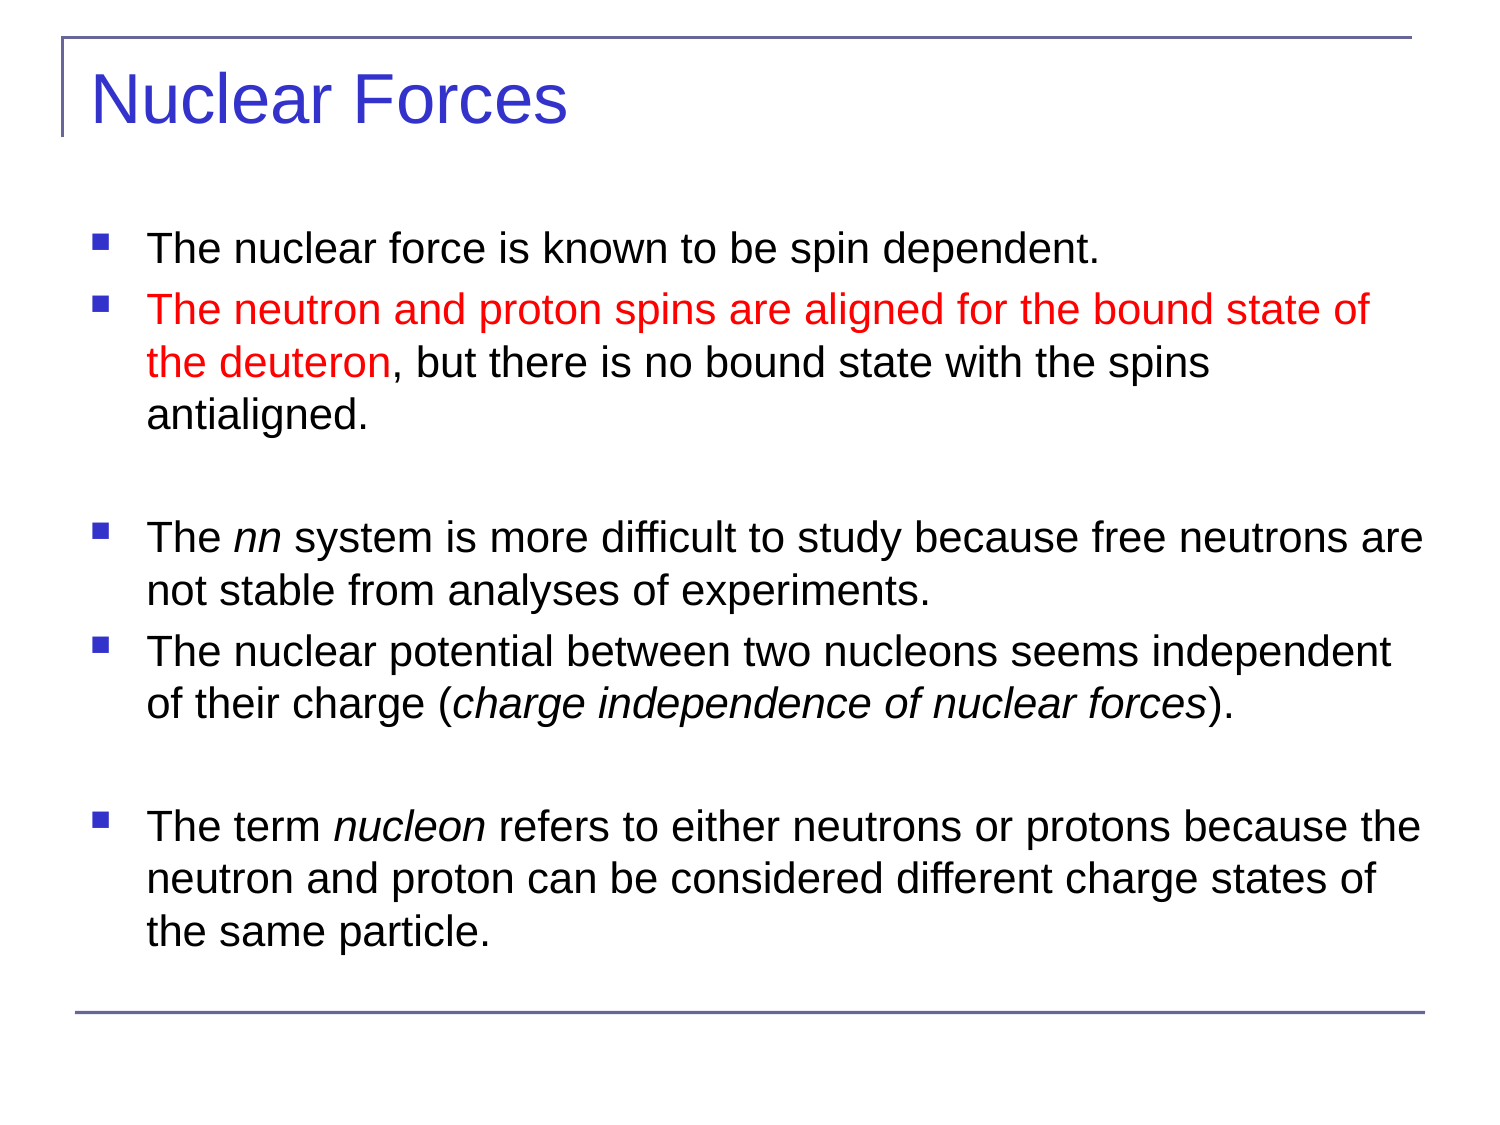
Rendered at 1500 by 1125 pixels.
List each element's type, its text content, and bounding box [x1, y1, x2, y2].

title Nuclear Forces [75, 45, 1425, 212]
list The nuclear force is known to be spin dependent. The neutron and proton spins are aligned for the bound state of the deuteron, but there is no bound state with the spins antialigned. The nn system is more difficult to study because free neutrons are not stable from analyses of experiments. The nuclear potential between two nucleons seems independent of their charge (charge independence of nuclear forces). The term nucleon refers to either neutrons or protons because the neutron and proton can be considered different charge states of the same particle. [75, 212, 1447, 988]
